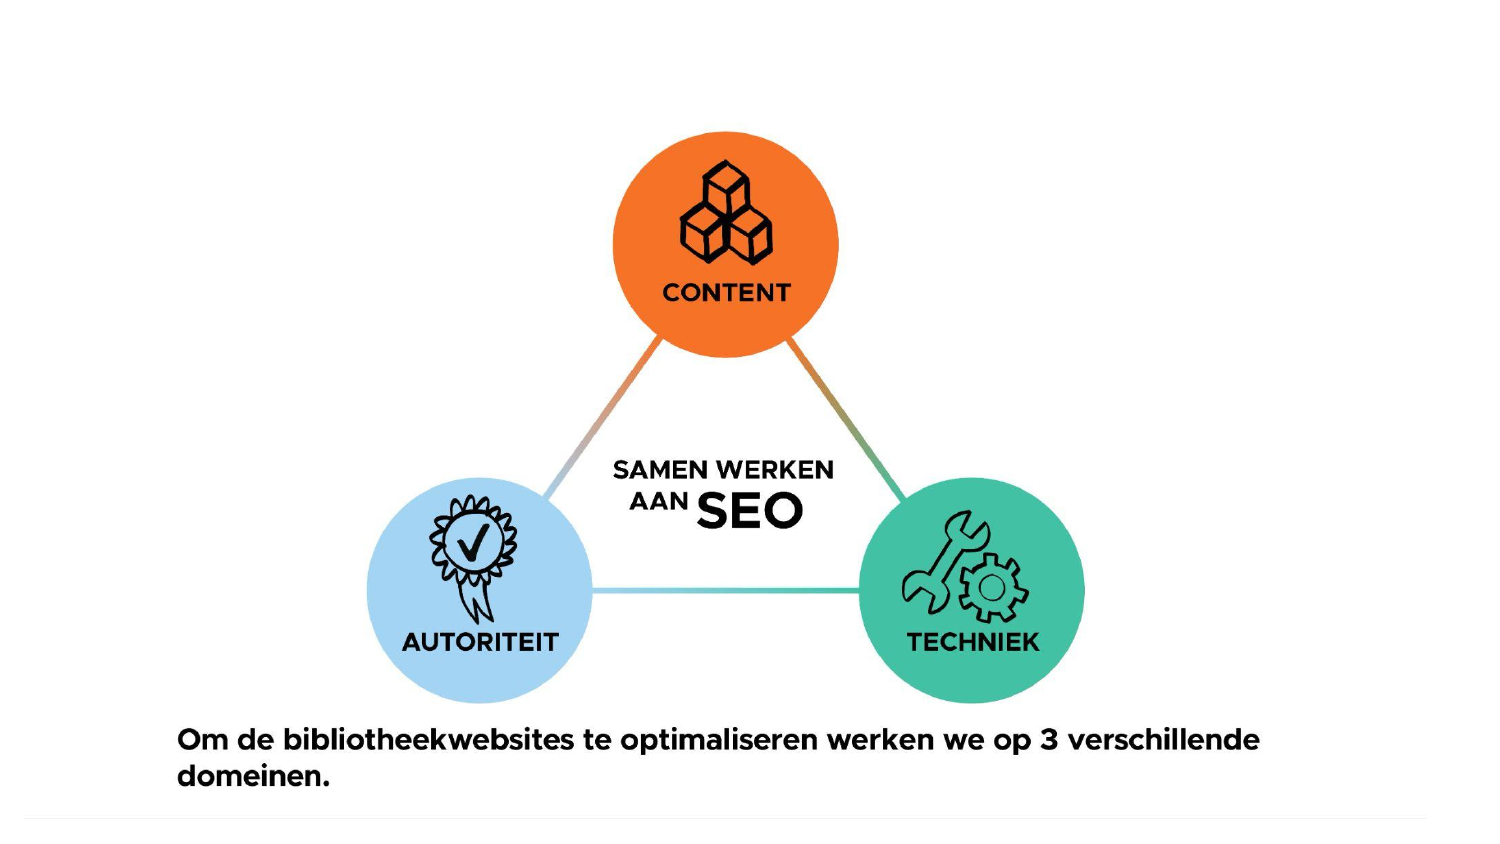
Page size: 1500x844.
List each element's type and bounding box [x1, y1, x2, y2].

picture [24, 24, 1427, 819]
